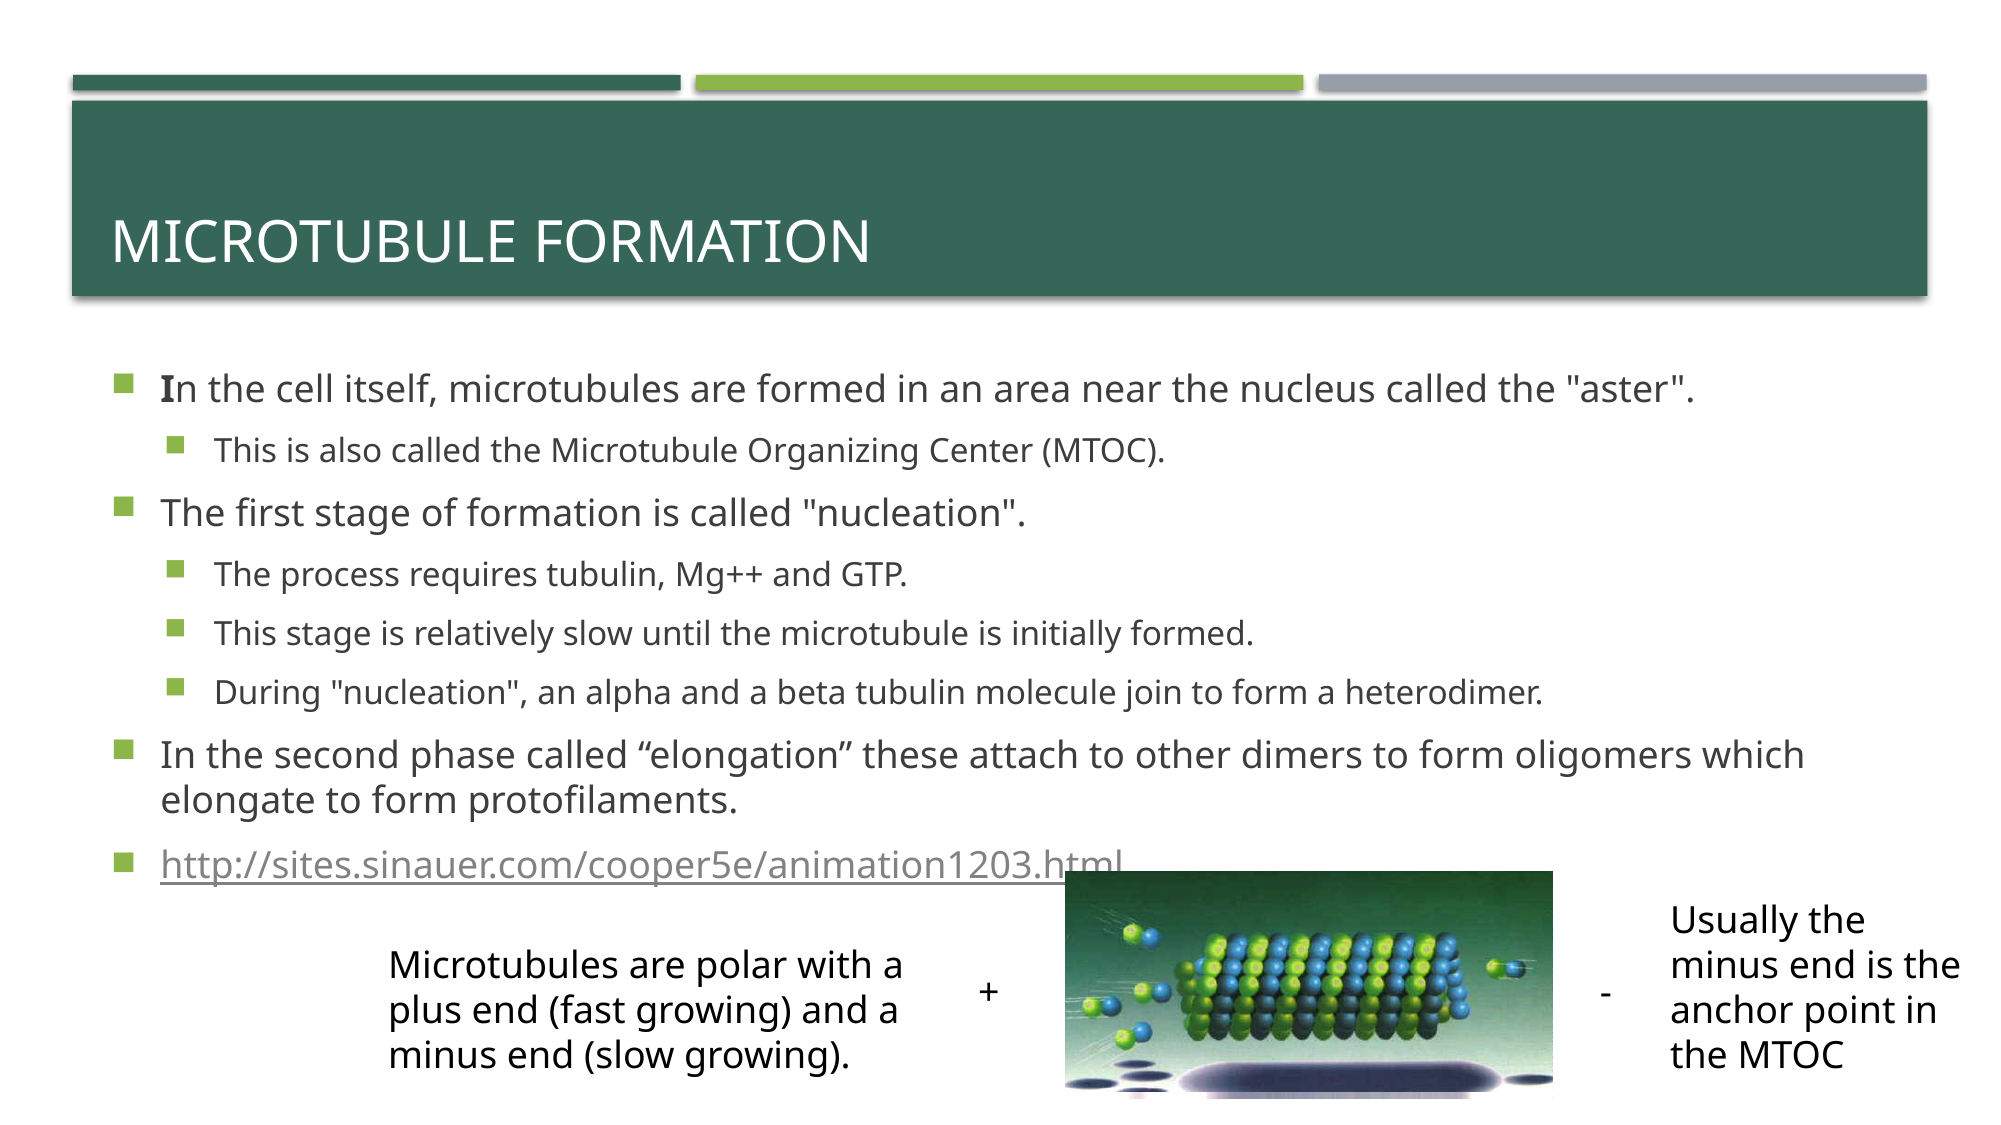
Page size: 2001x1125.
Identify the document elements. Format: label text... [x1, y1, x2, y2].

picture [1064, 871, 1554, 1099]
text_box + [963, 961, 1034, 1021]
text_box Microtubules are polar with a plus end (fast growing) and a minus end (slow growing). [373, 933, 944, 1084]
text_box Usually the minus end is the anchor point in the MTOC [1655, 888, 1981, 1125]
title Microtubule Formation [95, 115, 1905, 282]
list In the cell itself, microtubules are formed in an area near the nucleus called the "aster". This is also called the Microtubule Organizing Center (MTOC). The first stage of formation is called "nucleation". The process requires tubulin, Mg++ and GTP. This stage is relatively slow until the microtubule is initially formed. During "nucleation", an alpha and a beta tubulin molecule join to form a heterodimer. In the second phase called “elongation” these attach to other dimers to form oligomers which elongate to form protofilaments. http://sites.sinauer.com/cooper5e/animation1203.html [95, 296, 1905, 962]
text_box - [1585, 961, 1655, 1021]
